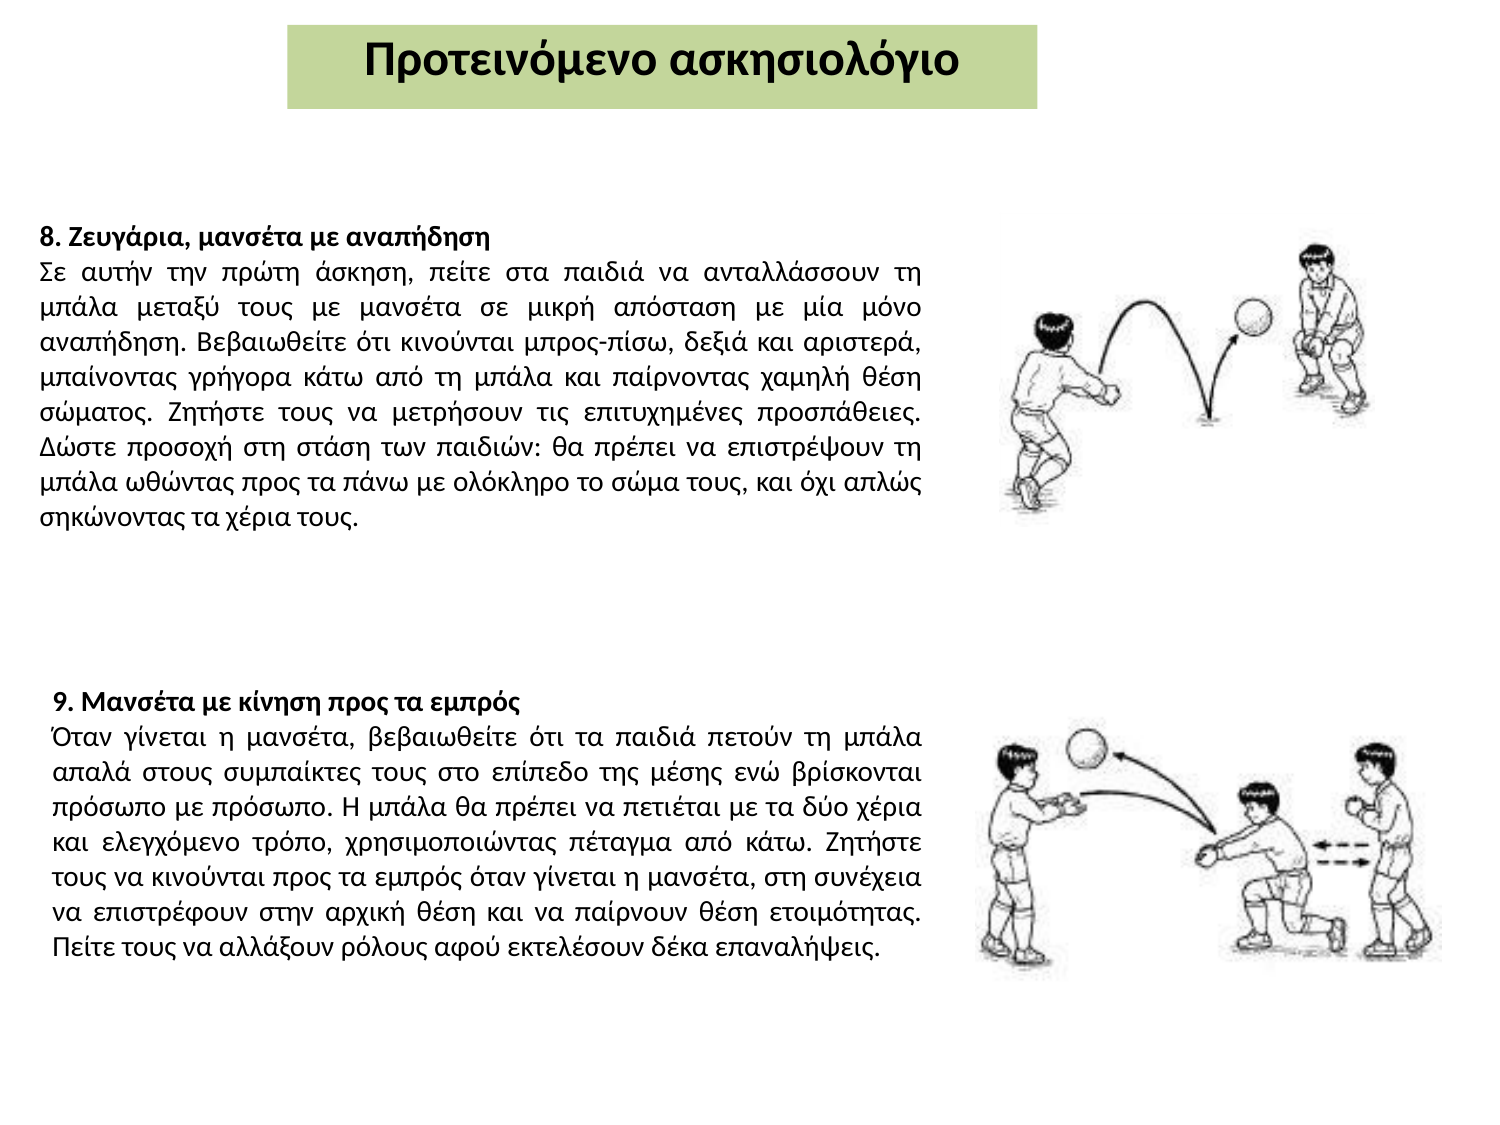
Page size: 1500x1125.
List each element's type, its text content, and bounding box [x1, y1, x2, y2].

text_box 8. Ζευγάρια, μανσέτα με αναπήδηση Σε αυτήν την πρώτη άσκηση, πείτε στα παιδιά να ανταλλάσσουν τη μπάλα μεταξύ τους με μανσέτα σε μικρή απόσταση με μία μόνο αναπήδηση. Βεβαιωθείτε ότι κινούνται μπρος-πίσω, δεξιά και αριστερά, μπαίνοντας γρήγορα κάτω από τη μπάλα και παίρνοντας χαμηλή θέση σώματος. Ζητήστε τους να μετρήσουν τις επιτυχημένες προσπάθειες. Δώστε προσοχή στη στάση των παιδιών: θα πρέπει να επιστρέψουν τη μπάλα ωθώντας προς τα πάνω με ολόκληρο το σώμα τους, και όχι απλώς σηκώνοντας τα χέρια τους. [24, 174, 938, 540]
title Προτεινόμενο ασκησιολόγιο [287, 24, 1038, 109]
picture [999, 212, 1376, 528]
picture [974, 699, 1442, 1001]
text_box 9. Μανσέτα με κίνηση προς τα εμπρός Όταν γίνεται η μανσέτα, βεβαιωθείτε ότι τα παιδιά πετούν τη μπάλα απαλά στους συμπαίκτες τους στο επίπεδο της μέσης ενώ βρίσκονται πρόσωπο με πρόσωπο. Η μπάλα θα πρέπει να πετιέται με τα δύο χέρια και ελεγχόμενο τρόπο, χρησιμοποιώντας πέταγμα από κάτω. Ζητήστε τους να κινούνται προς τα εμπρός όταν γίνεται η μανσέτα, στη συνέχεια να επιστρέφουν στην αρχική θέση και να παίρνουν θέση ετοιμότητας. Πείτε τους να αλλάξουν ρόλους αφού εκτελέσουν δέκα επαναλήψεις. [37, 674, 938, 970]
